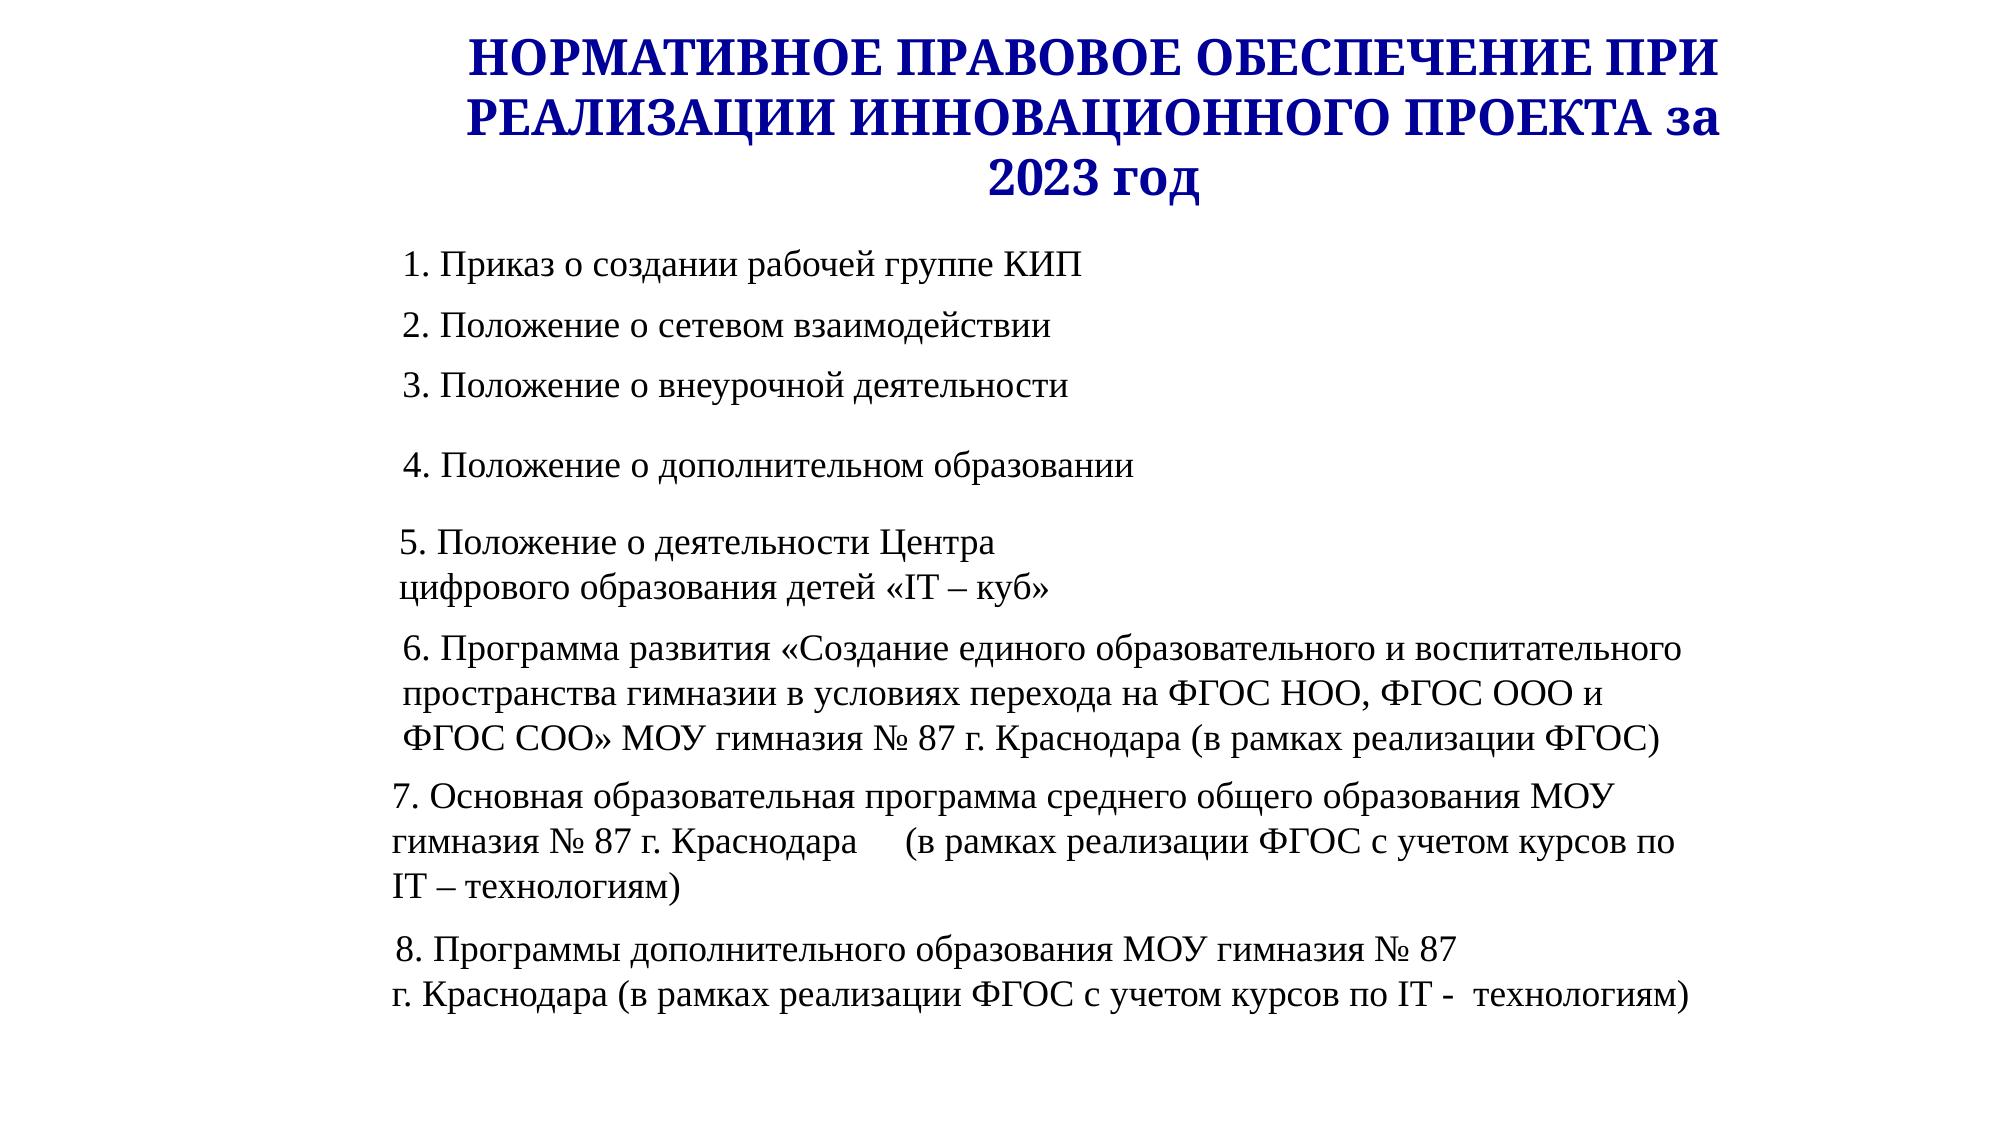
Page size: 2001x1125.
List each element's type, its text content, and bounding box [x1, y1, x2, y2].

text_box 7. Основная образовательная программа среднего общего образования МОУ гимназия № 87 г. Краснодара (в рамках реализации ФГОС с учетом курсов по IT – технологиям) [377, 763, 1698, 914]
text_box 6. Программа развития «Создание единого образовательного и воспитательного пространства гимназии в условиях перехода на ФГОС НОО, ФГОС ООО и ФГОС СОО» МОУ гимназия № 87 г. Краснодара (в рамках реализации ФГОС) [384, 615, 1729, 766]
text_box НОРМАТИВНОЕ ПРАВОВОЕ ОБЕСПЕЧЕНИЕ ПРИ РЕАЛИЗАЦИИ ИННОВАЦИОННОГО ПРОЕКТА за 2023 год [438, 18, 1750, 273]
text_box 1. Приказ о создании рабочей группе КИП [387, 231, 1098, 292]
text_box 8. Программы дополнительного образования МОУ гимназия № 87 г. Краснодара (в рамках реализации ФГОС с учетом курсов по IT - технологиям) [377, 916, 1707, 1022]
text_box 4. Положение о дополнительном образовании [388, 432, 1150, 493]
text_box 3. Положение о внеурочной деятельности [387, 352, 1085, 413]
text_box 2. Положение о сетевом взаимодействии [387, 292, 1067, 352]
text_box 5. Положение о деятельности Центра цифрового образования детей «IT – куб» [384, 509, 1135, 615]
